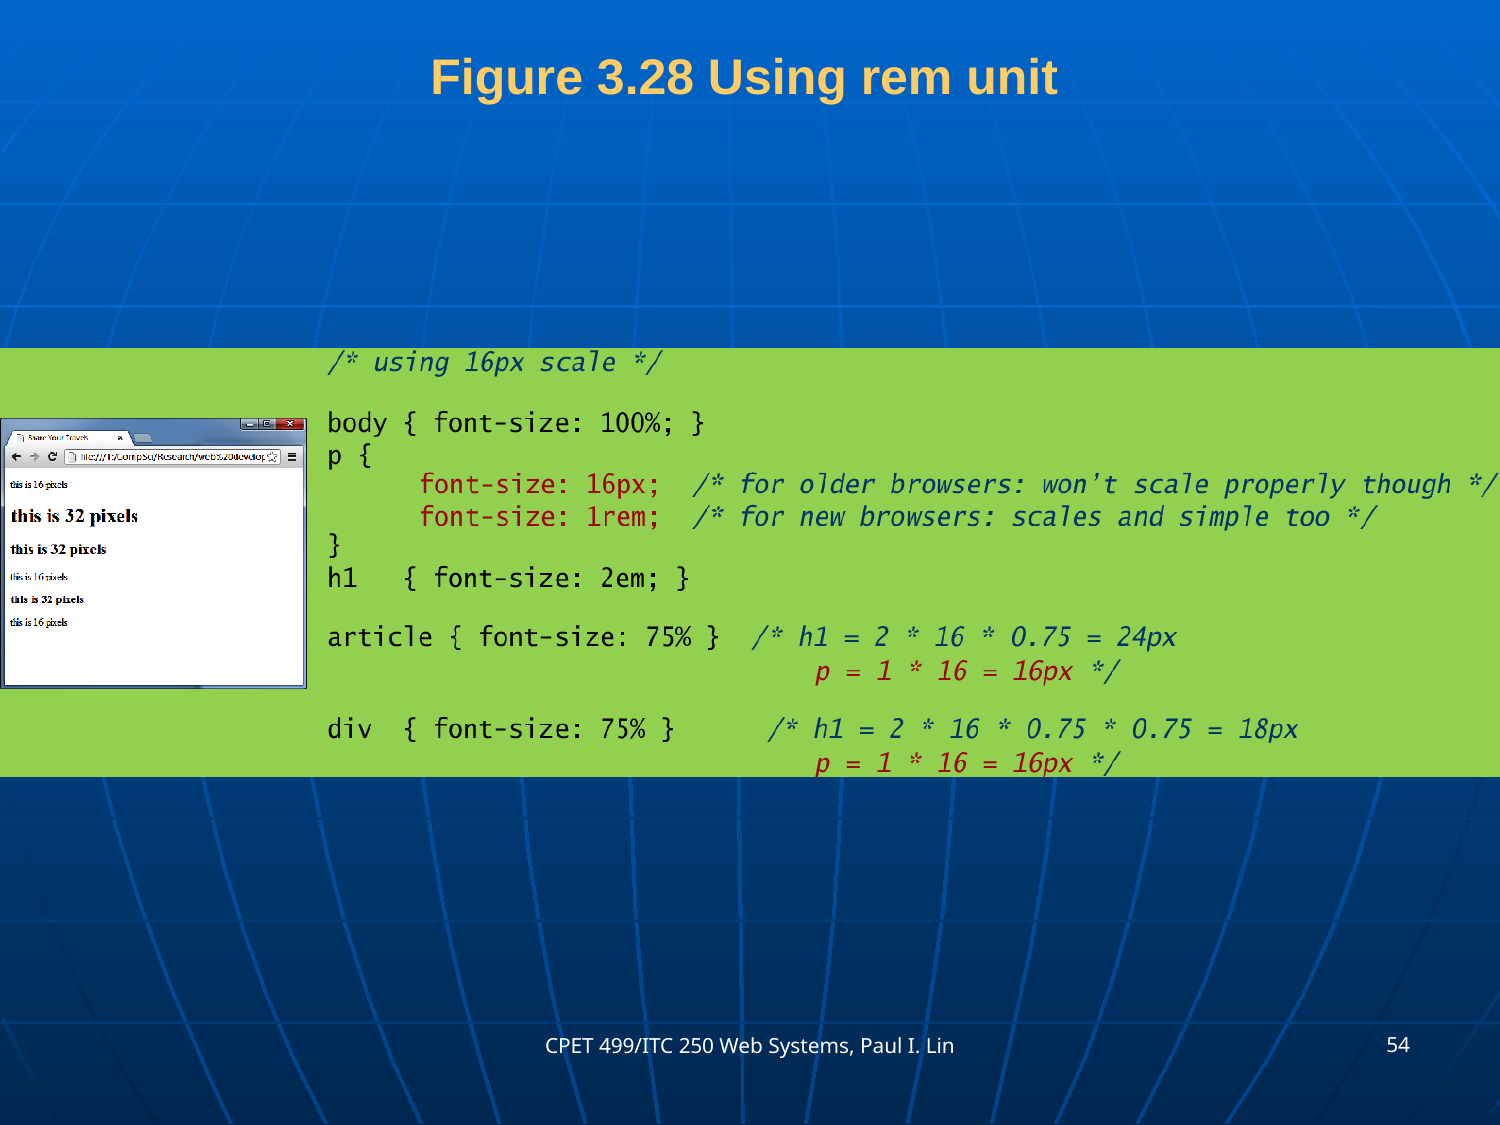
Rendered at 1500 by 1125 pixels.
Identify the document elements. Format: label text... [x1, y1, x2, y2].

picture [0, 347, 1500, 778]
slide_number 54 [1074, 1023, 1426, 1100]
title Figure 3.28 Using rem unit [26, 27, 1463, 123]
footer CPET 499/ITC 250 Web Systems, Paul I. Lin [512, 1024, 988, 1101]
